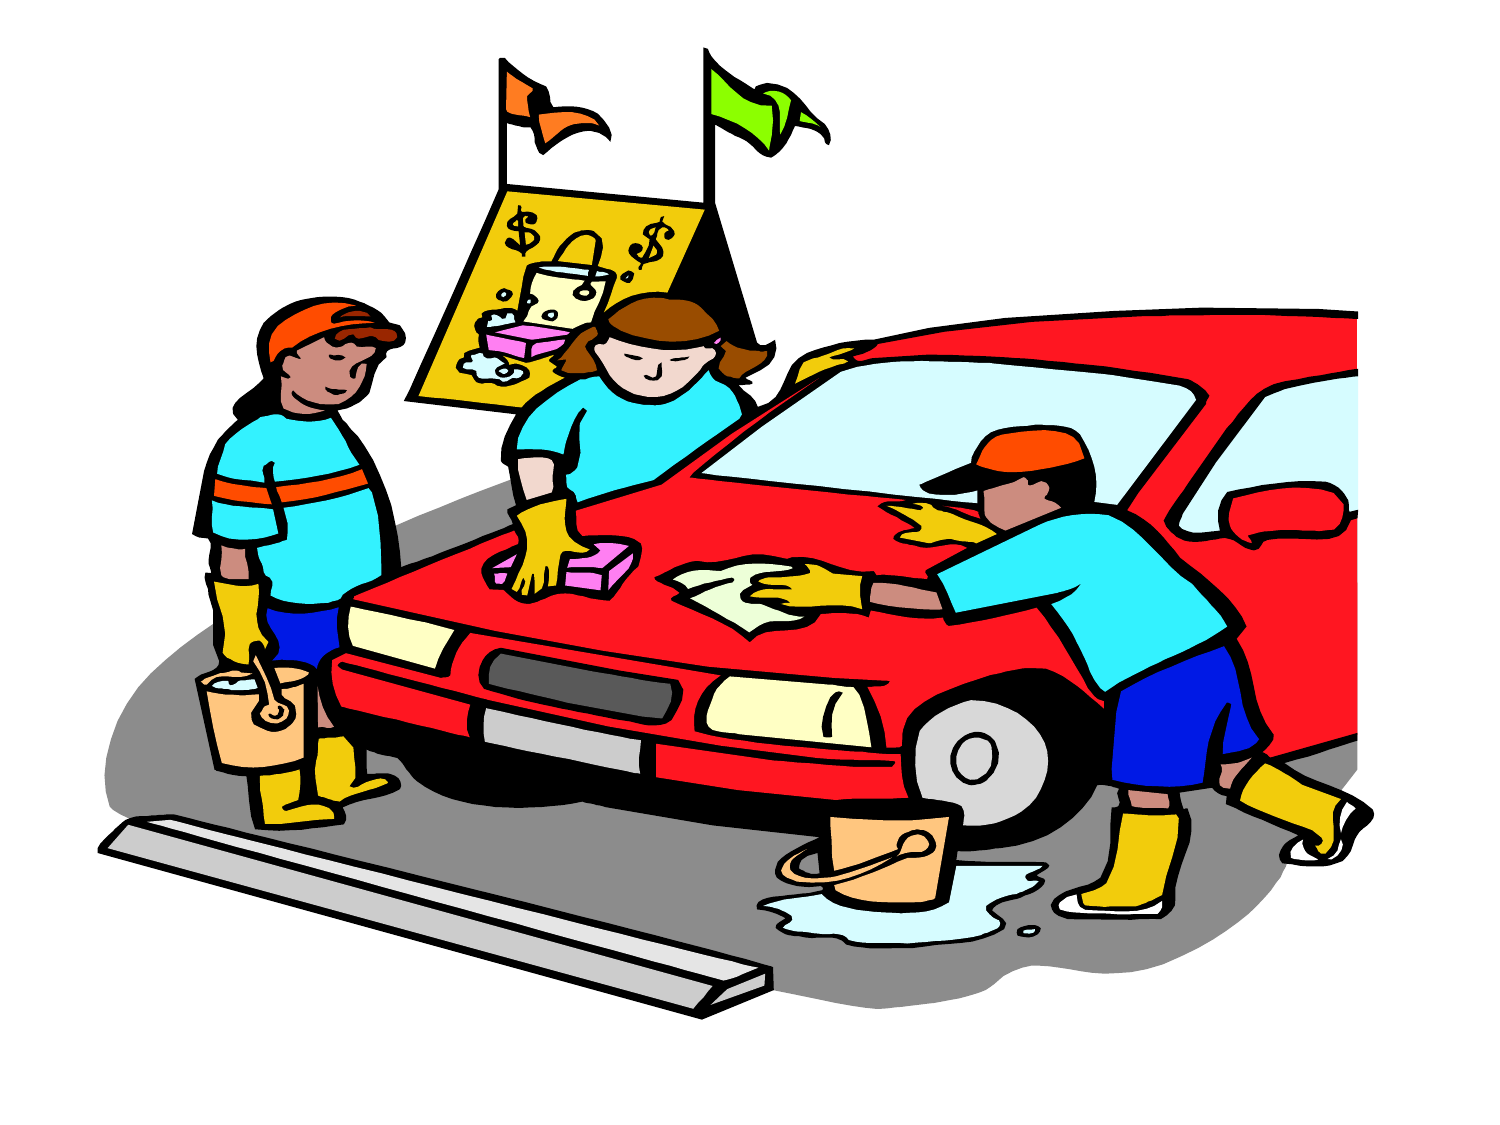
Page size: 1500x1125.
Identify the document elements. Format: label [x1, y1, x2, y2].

picture [93, 46, 1380, 1020]
